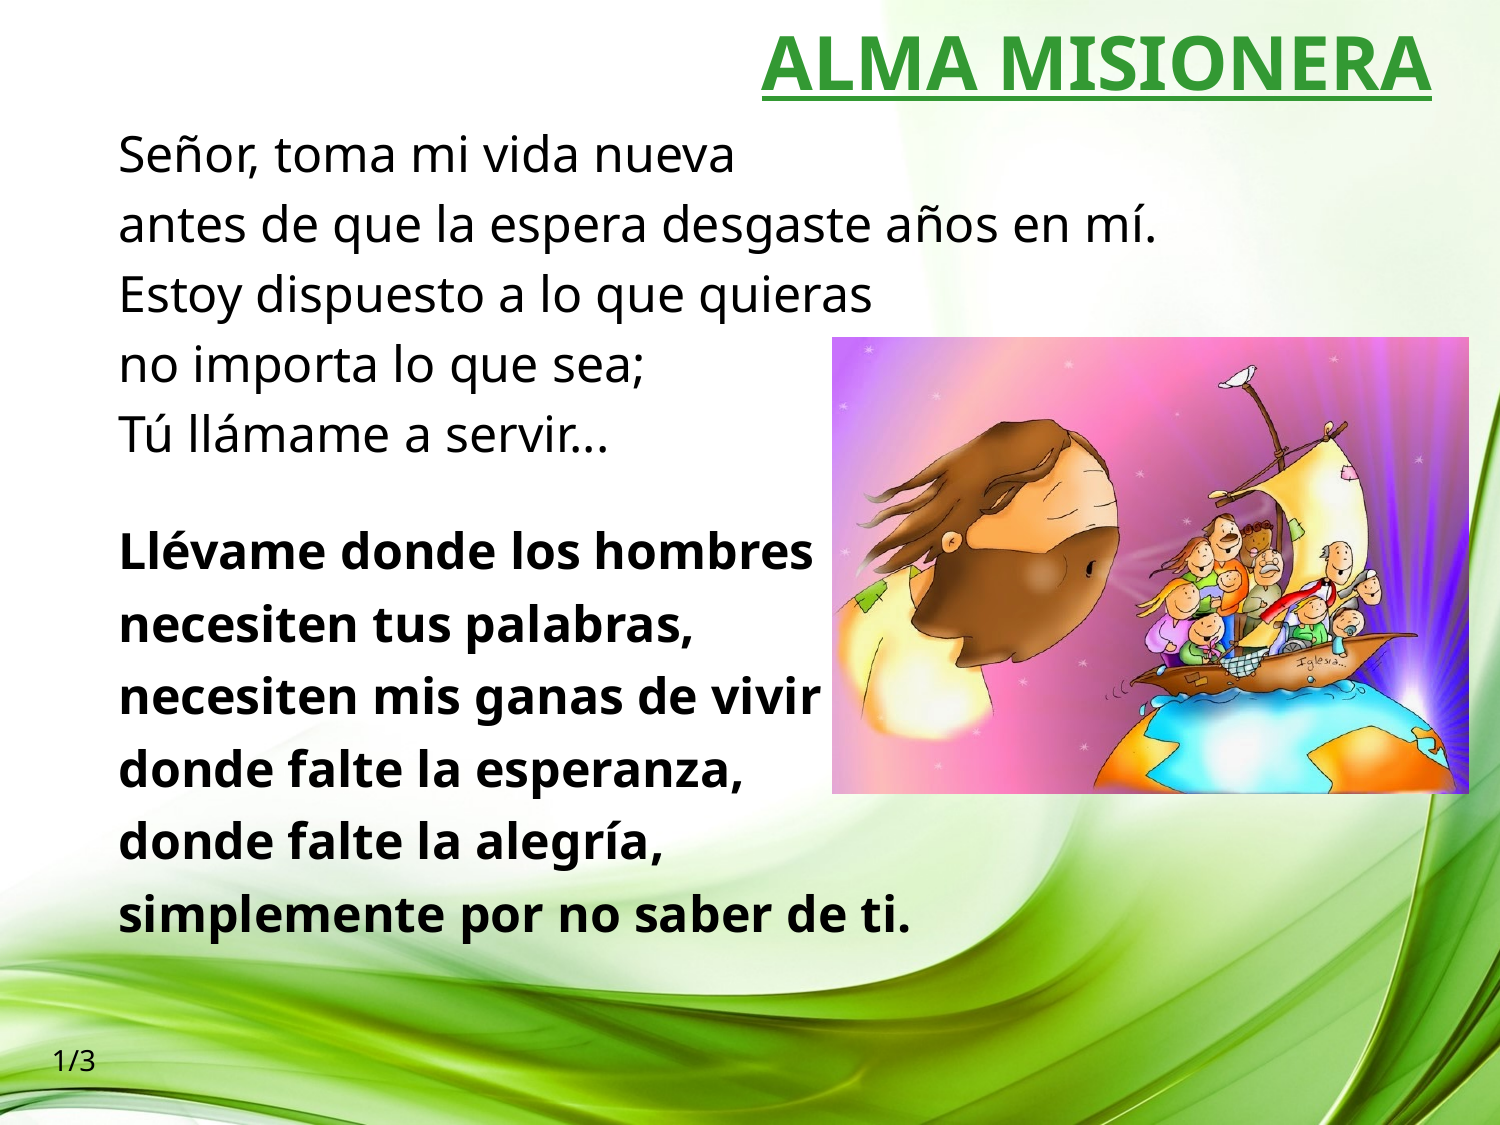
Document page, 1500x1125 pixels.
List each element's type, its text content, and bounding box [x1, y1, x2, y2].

text_box Señor, toma mi vida nueva antes de que la espera desgaste años en mí. Estoy dispuesto a lo que quieras no importa lo que sea; Tú llámame a servir... Llévame donde los hombres necesiten tus palabras, necesiten mis ganas de vivir donde falte la esperanza, donde falte la alegría, simplemente por no saber de ti. [0, 44, 1242, 1117]
text_box ALMA MISIONERA [513, 7, 1447, 113]
text_box 1/3 [36, 1034, 112, 1085]
picture [0, 0, 1500, 1125]
